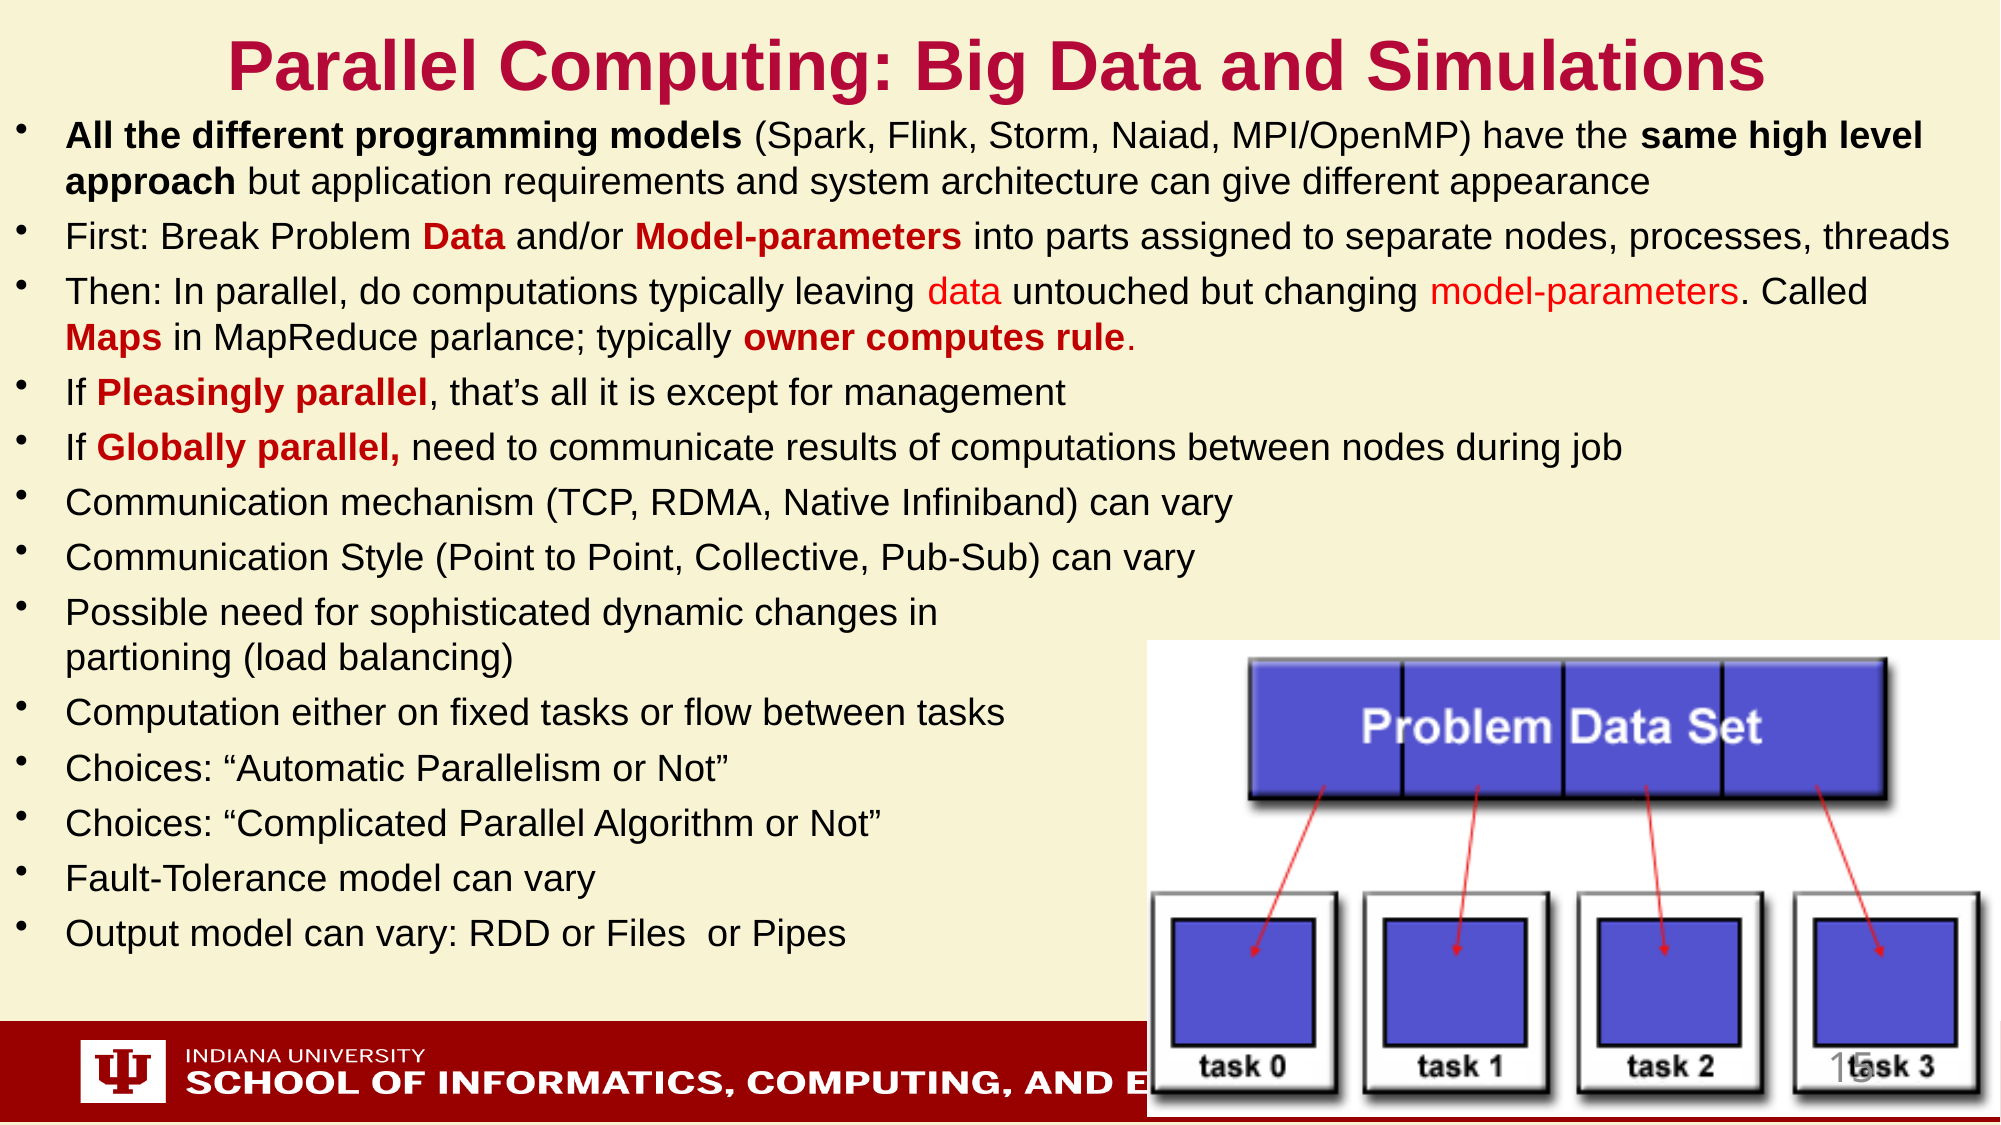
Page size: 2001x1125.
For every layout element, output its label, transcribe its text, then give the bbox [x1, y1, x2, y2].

list All the different programming models (Spark, Flink, Storm, Naiad, MPI/OpenMP) have the same high level approach but application requirements and system architecture can give different appearance First: Break Problem Data and/or Model-parameters into parts assigned to separate nodes, processes, threads Then: In parallel, do computations typically leaving data untouched but changing model-parameters. Called Maps in MapReduce parlance; typically owner computes rule. If Pleasingly parallel, that’s all it is except for management If Globally parallel, need to communicate results of computations between nodes during job Communication mechanism (TCP, RDMA, Native Infiniband) can vary Communication Style (Point to Point, Collective, Pub-Sub) can vary Possible need for sophisticated dynamic changes in partioning (load balancing) Computation either on fixed tasks or flow between tasks Choices: “Automatic Parallelism or Not” Choices: “Complicated Parallel Algorithm or Not” Fault-Tolerance model can vary Output model can vary: RDD or Files or Pipes [0, 125, 1984, 998]
title Parallel Computing: Big Data and Simulations [0, 0, 1997, 125]
picture [0, 640, 2001, 1122]
